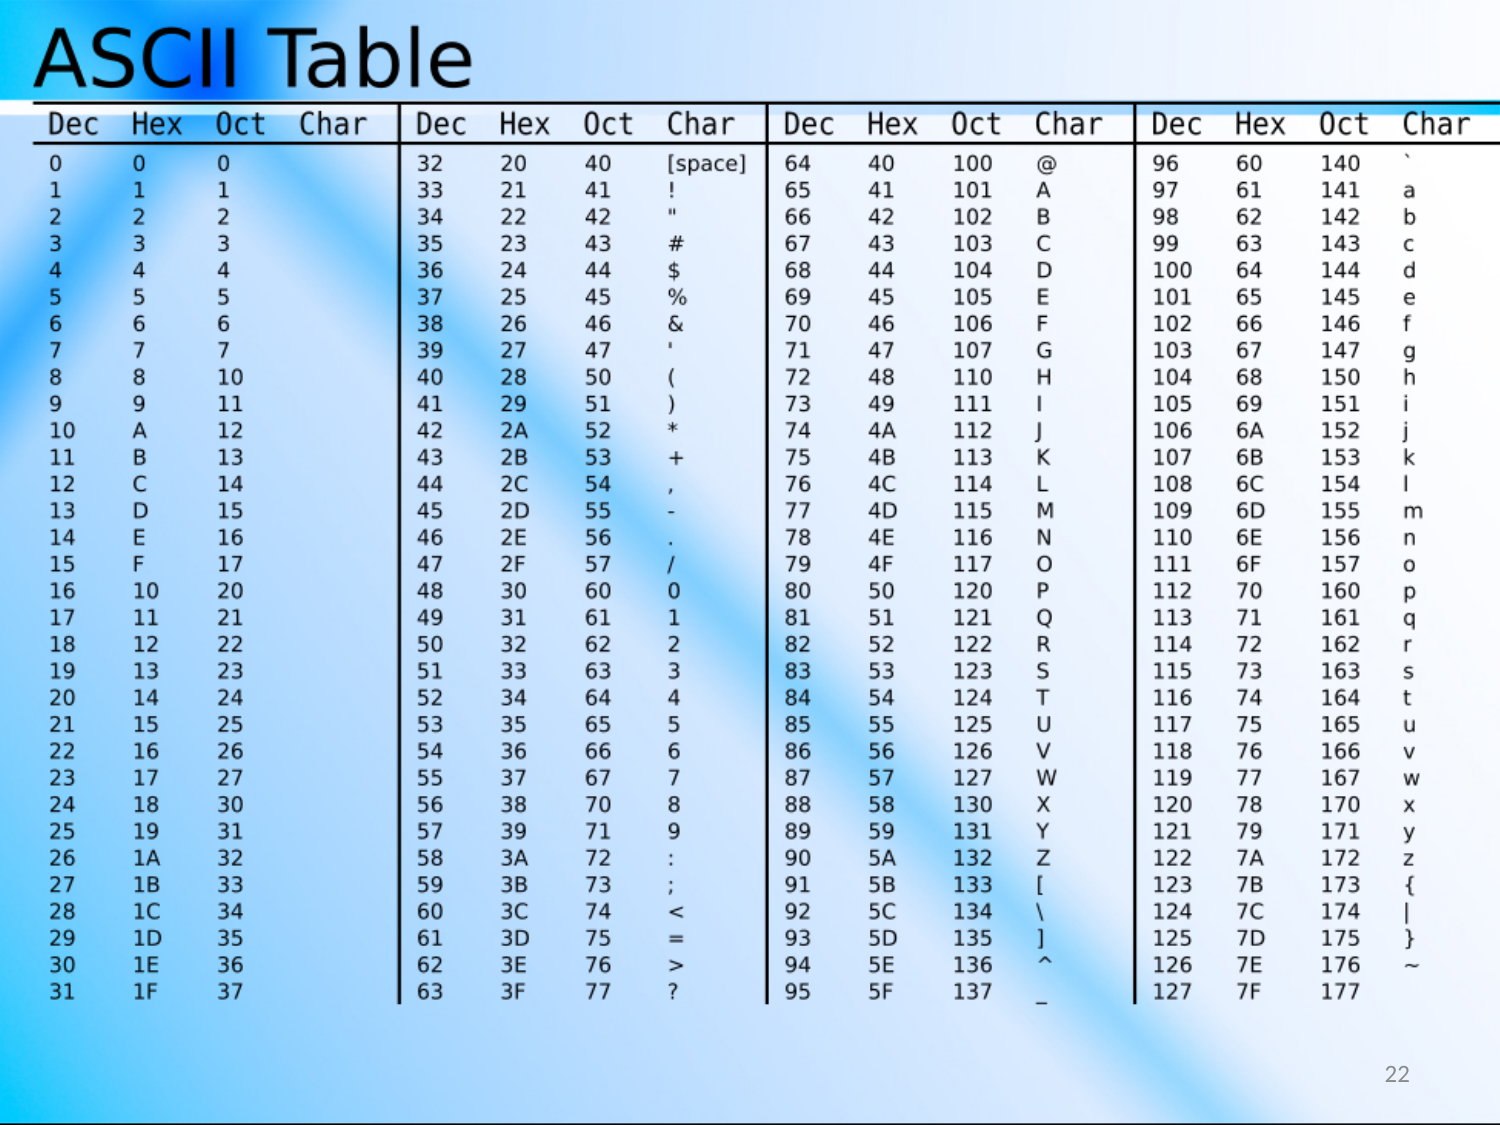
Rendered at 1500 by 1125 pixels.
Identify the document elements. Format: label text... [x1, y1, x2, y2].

slide_number 22 [1074, 1051, 1425, 1103]
picture [0, 0, 1500, 1125]
